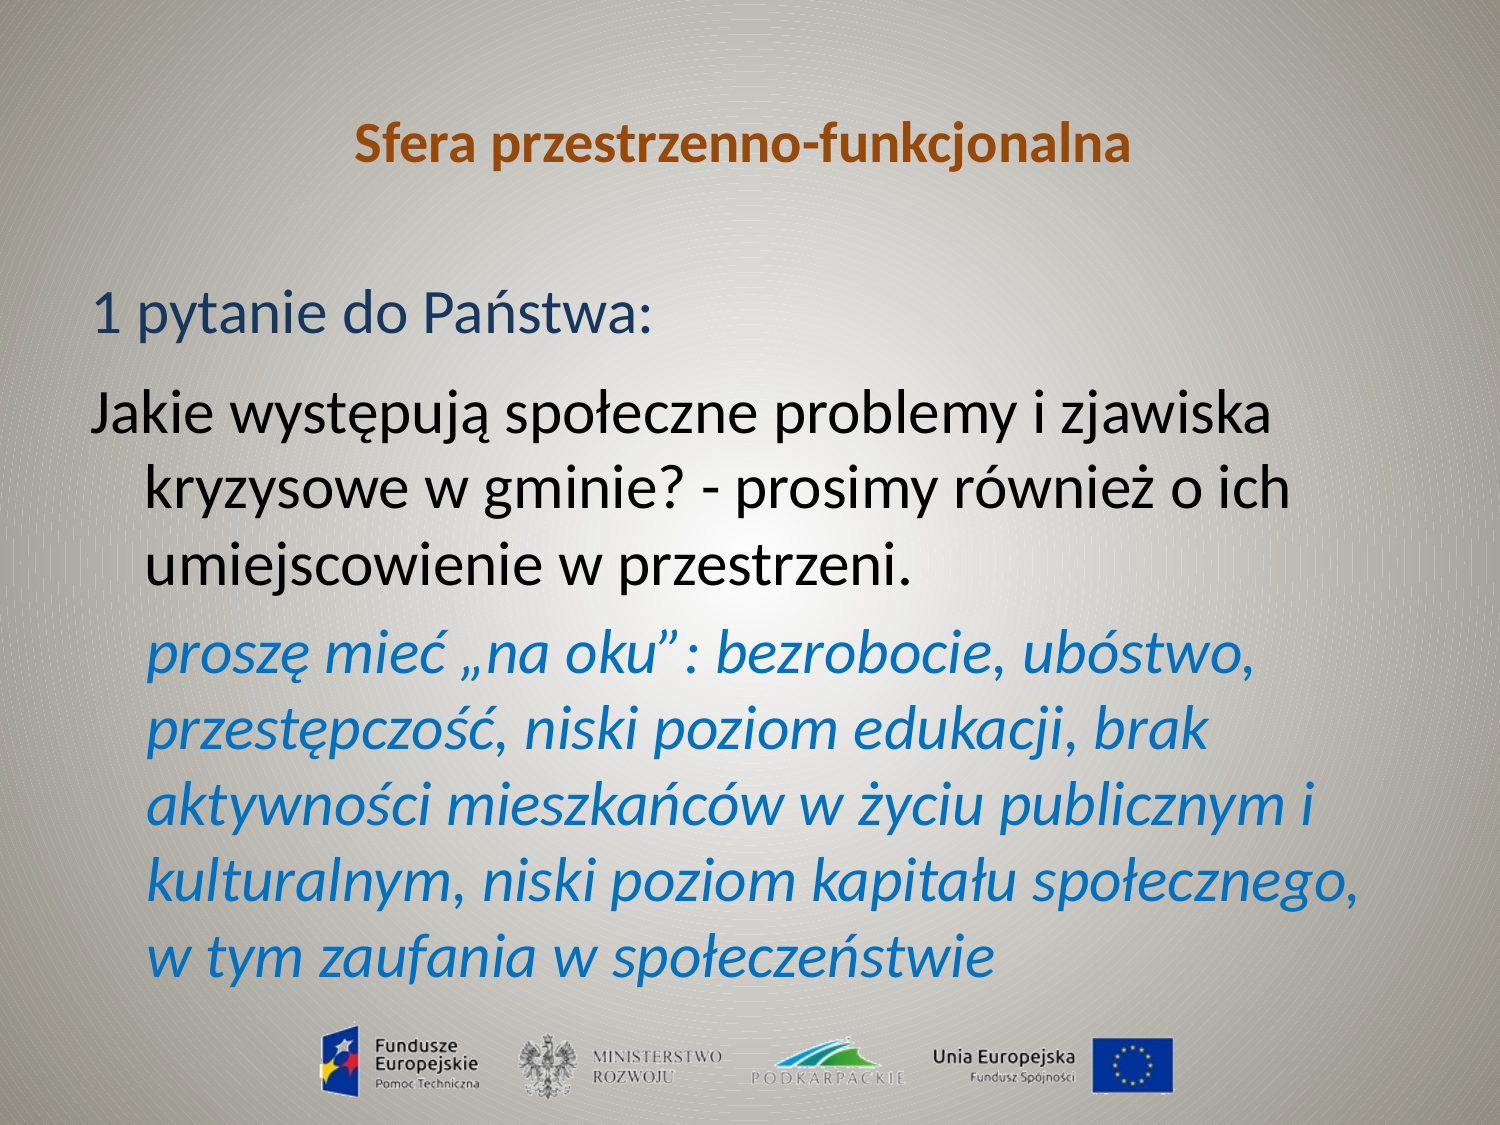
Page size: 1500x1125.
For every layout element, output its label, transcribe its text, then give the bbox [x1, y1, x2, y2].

picture [305, 998, 1195, 1125]
list 1 pytanie do Państwa: Jakie występują społeczne problemy i zjawiska kryzysowe w gminie? - prosimy również o ich umiejscowienie w przestrzeni. proszę mieć „na oku”: bezrobocie, ubóstwo, przestępczość, niski poziom edukacji, brak aktywności mieszkańców w życiu publicznym i kulturalnym, niski poziom kapitału społecznego, w tym zaufania w społeczeństwie [75, 262, 1425, 1005]
title Sfera przestrzenno-funkcjonalna [75, 45, 1425, 233]
